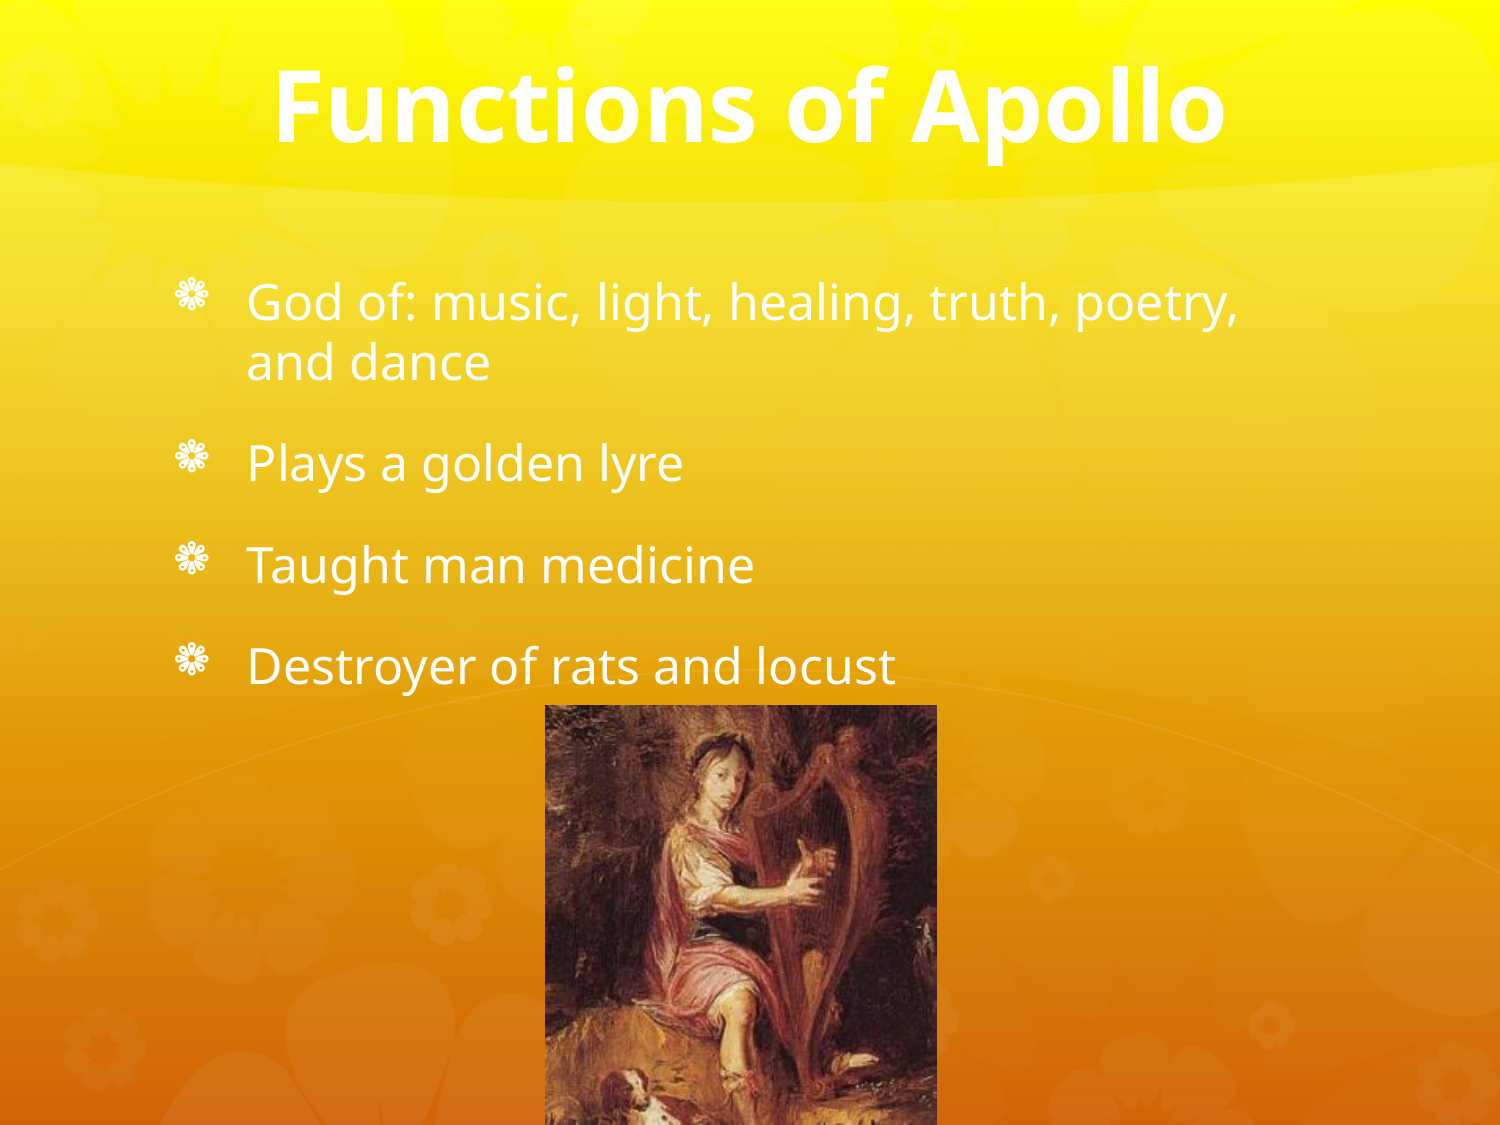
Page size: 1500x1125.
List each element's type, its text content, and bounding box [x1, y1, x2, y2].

title Functions of Apollo [127, 14, 1372, 203]
list God of: music, light, healing, truth, poetry, and dance Plays a golden lyre Taught man medicine Destroyer of rats and locust [156, 262, 1344, 967]
picture [0, 0, 1500, 1125]
